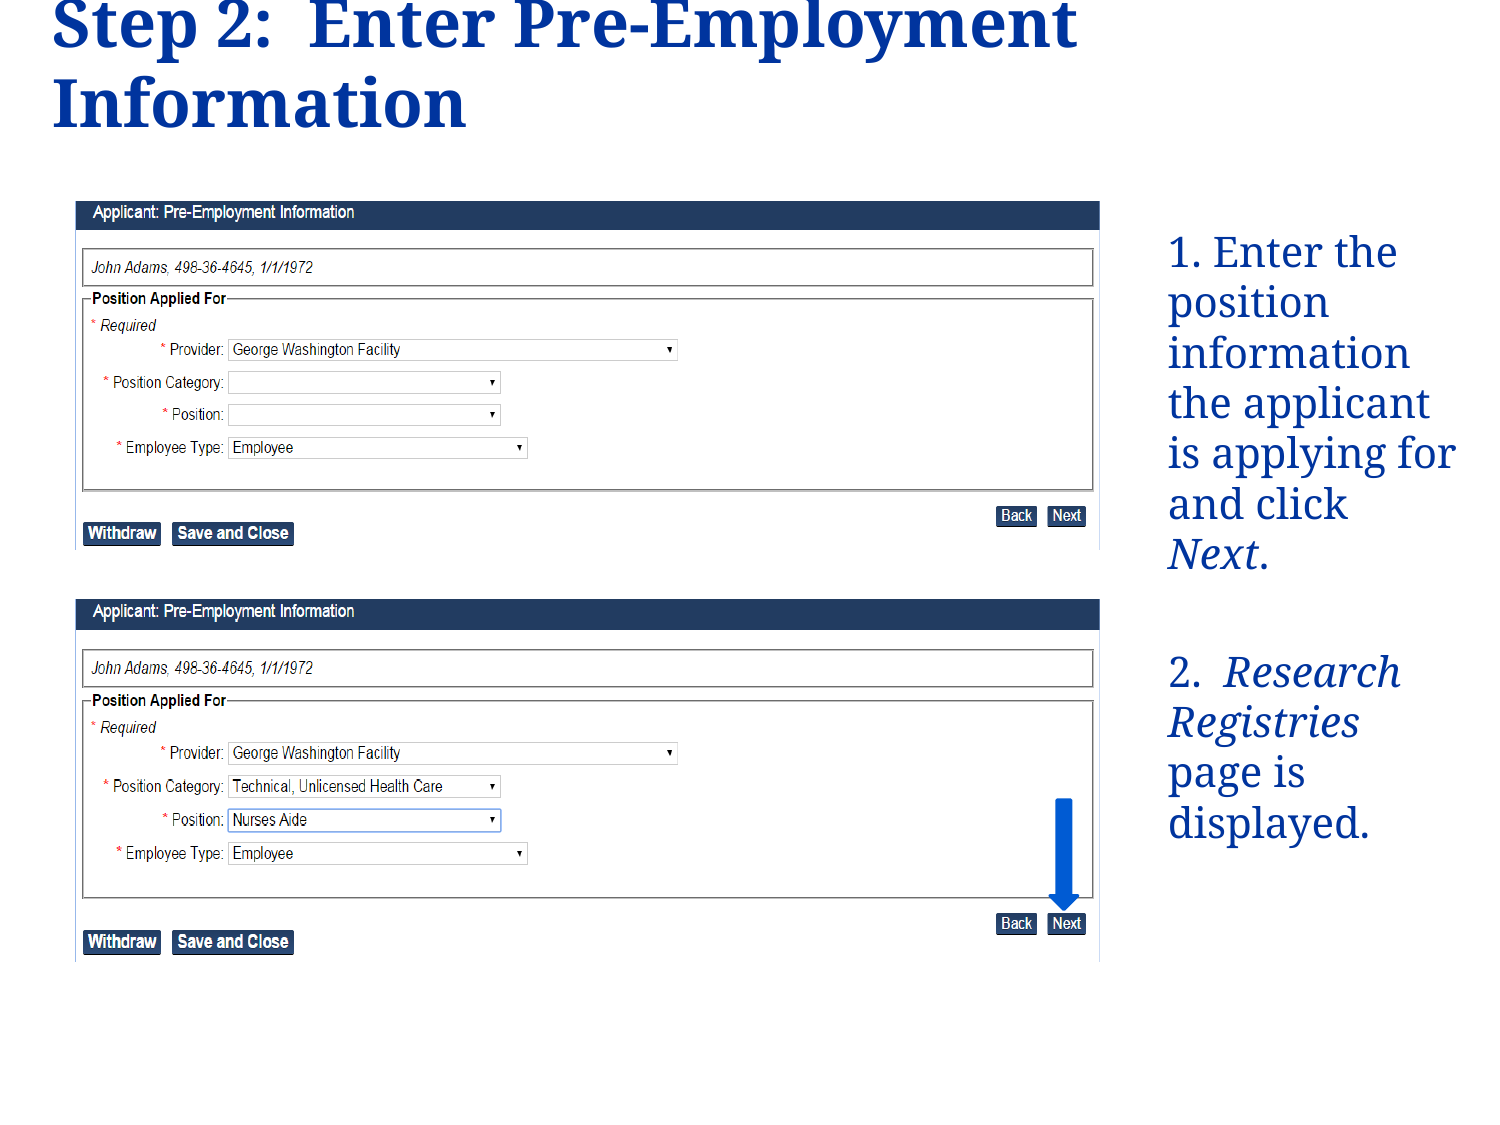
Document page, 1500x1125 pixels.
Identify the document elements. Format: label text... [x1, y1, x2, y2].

title Step 2: Enter Pre-Employment Information [37, 0, 1413, 148]
picture [74, 200, 1101, 551]
list 1. Enter the position information the applicant is applying for and click Next. 2. Research Registries page is displayed. [1149, 217, 1475, 855]
picture [74, 599, 1101, 962]
